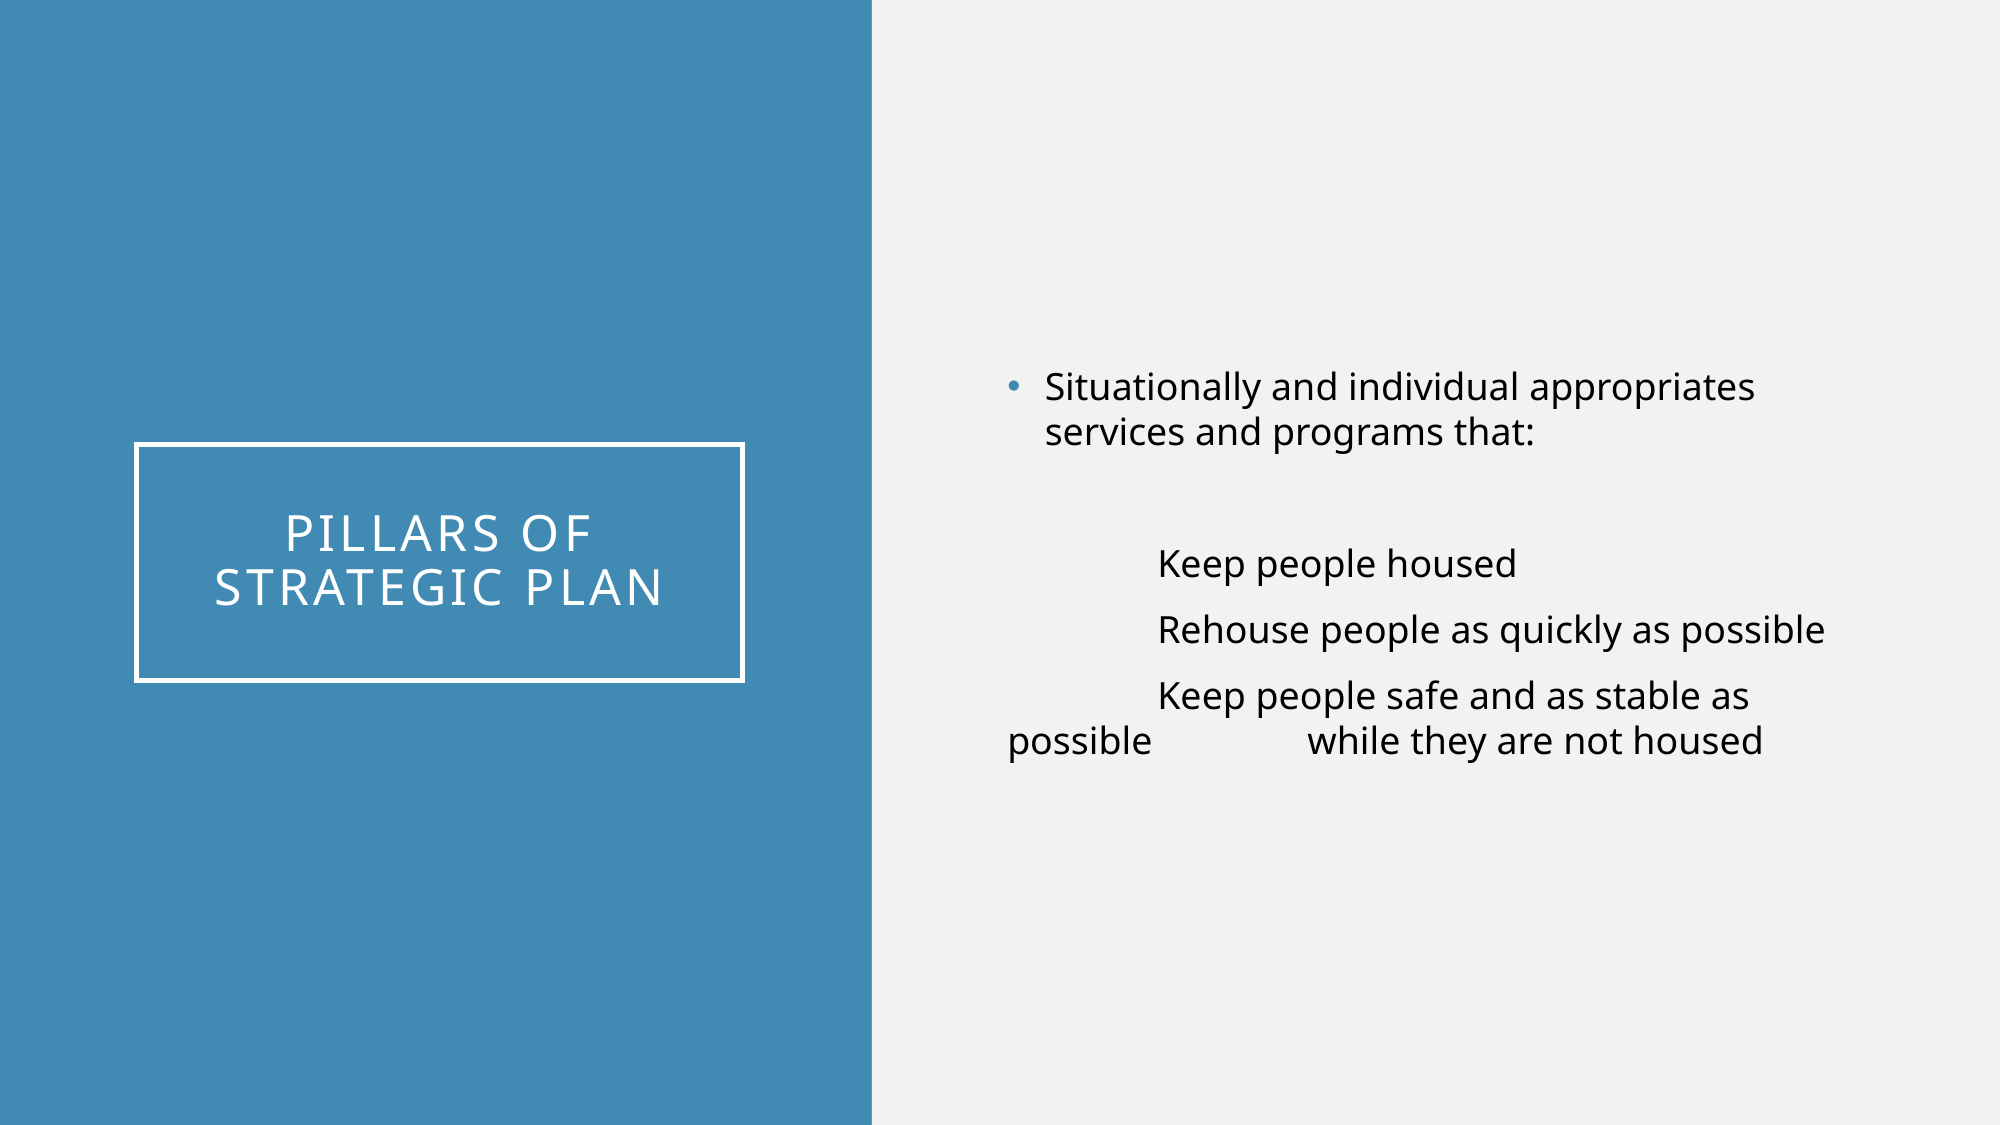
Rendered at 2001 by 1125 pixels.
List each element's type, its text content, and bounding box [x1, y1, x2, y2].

title Pillars of Strategic Plan [134, 442, 745, 683]
text_box [871, 0, 2000, 1125]
list Situationally and individual appropriates services and programs that: Keep people housed Rehouse people as quickly as possible Keep people safe and as stable as possible while they are not housed [992, 131, 1880, 994]
